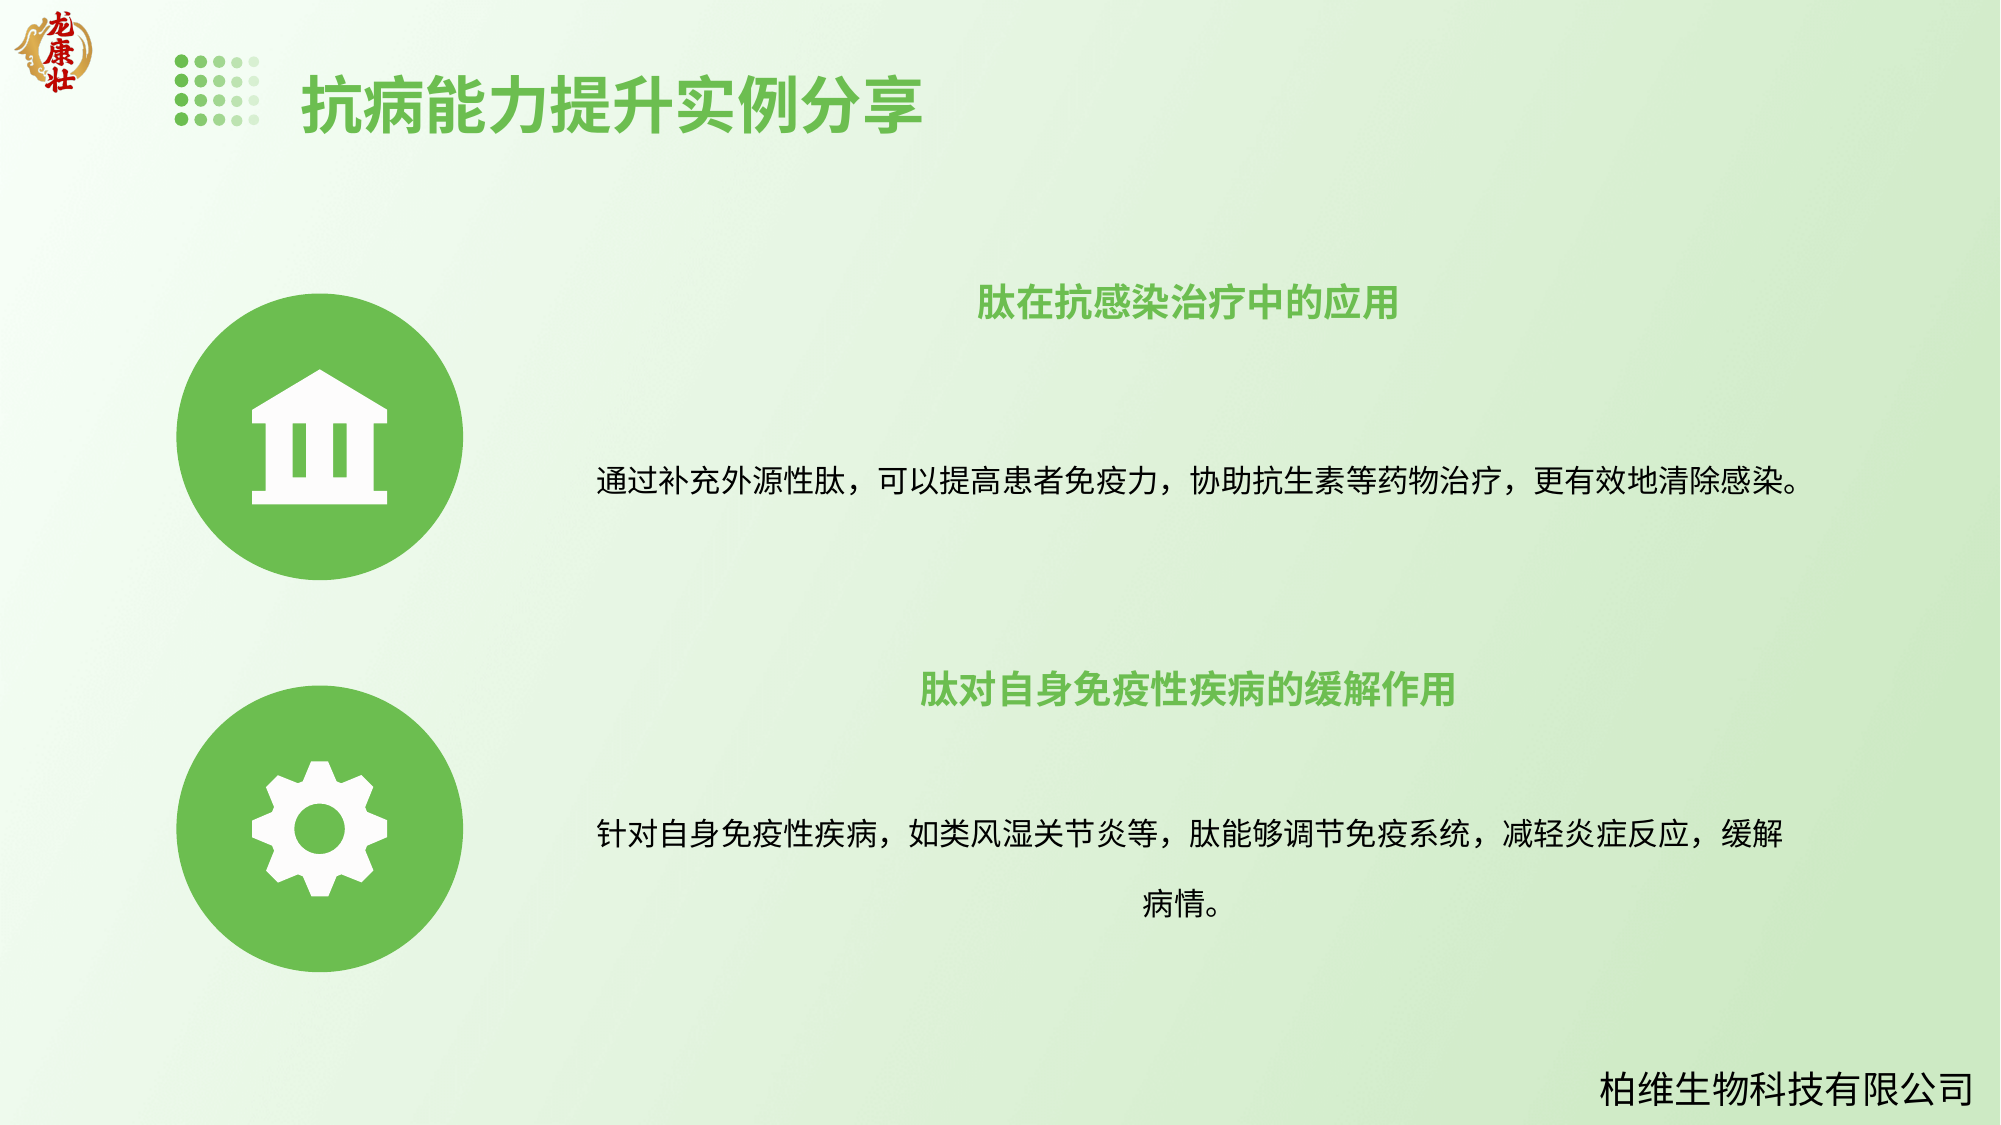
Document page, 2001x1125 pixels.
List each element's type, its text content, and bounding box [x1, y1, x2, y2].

text_box 柏维生物科技有限公司 [1585, 1058, 2000, 1119]
text_box 肽在抗感染治疗中的应用 [584, 249, 1796, 330]
text_box [176, 293, 464, 581]
text_box [252, 761, 388, 897]
text_box [252, 369, 388, 505]
text_box 针对自身免疫性疾病，如类风湿关节炎等，肽能够调节免疫系统，减轻炎症反应，缓解病情。 [584, 725, 1796, 977]
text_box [174, 15, 1921, 166]
picture [0, 0, 2001, 1125]
text_box 通过补充外源性肽，可以提高患者免疫力，协助抗生素等药物治疗，更有效地清除感染。 [584, 338, 1796, 590]
text_box [176, 685, 464, 973]
text_box 肽对自身免疫性疾病的缓解作用 [584, 636, 1796, 718]
